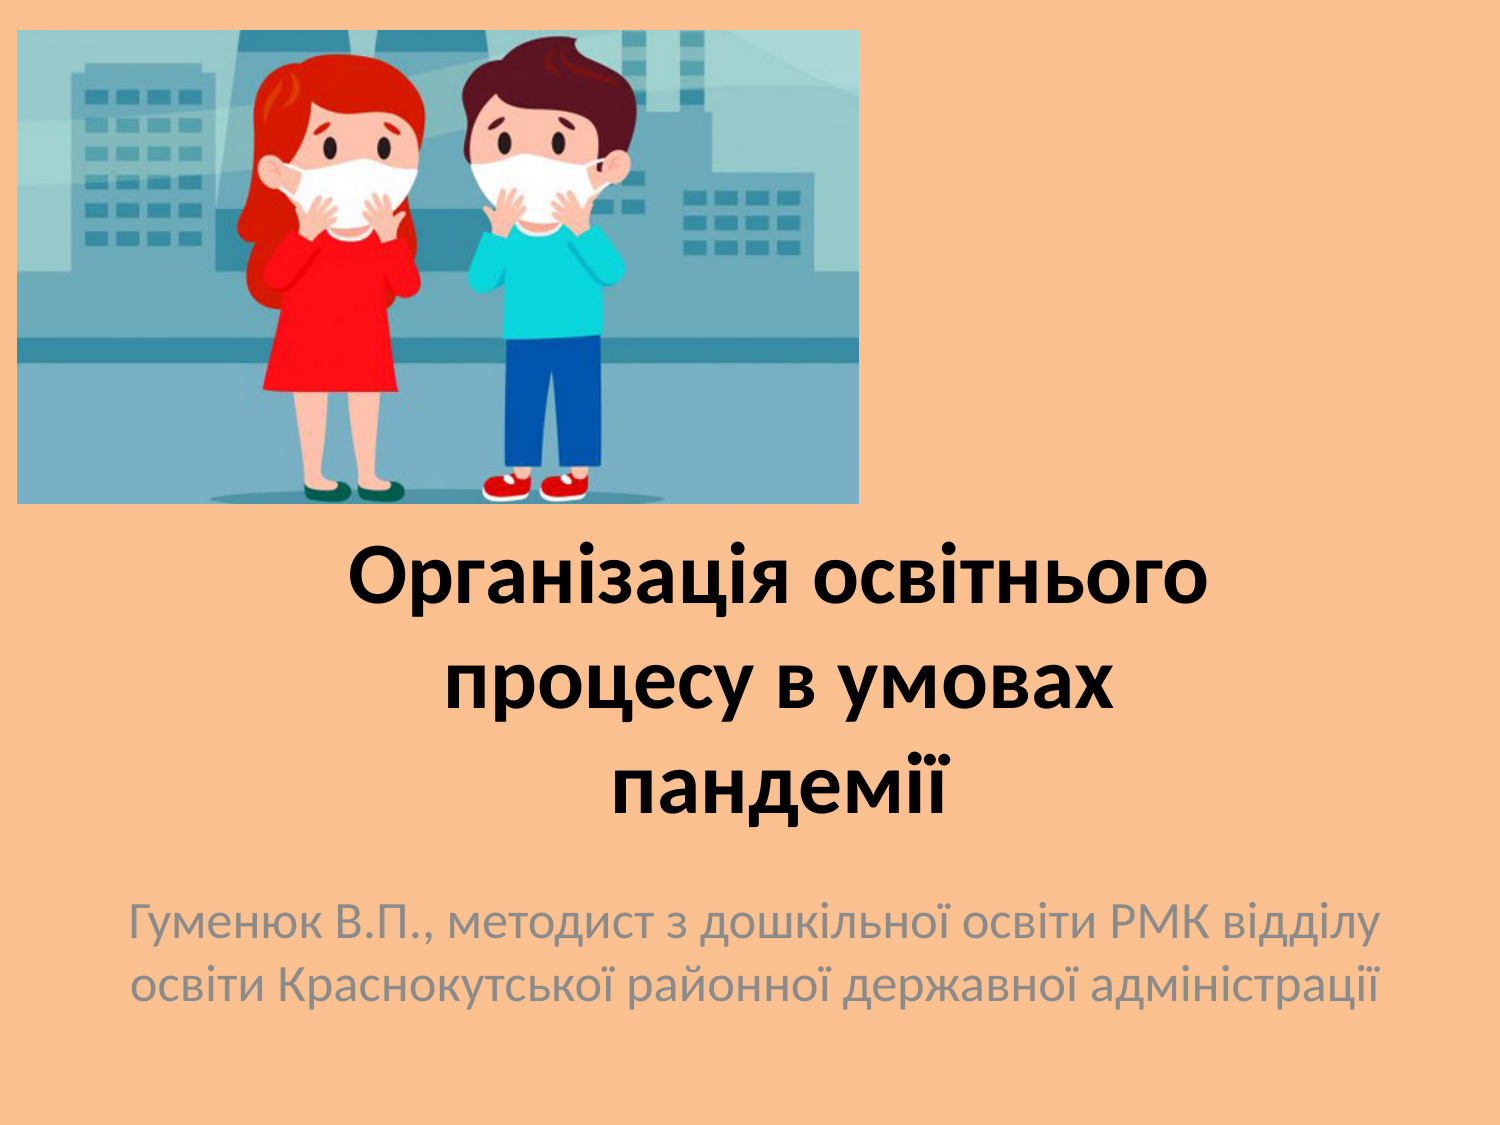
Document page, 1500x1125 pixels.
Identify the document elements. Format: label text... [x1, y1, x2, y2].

title Організація освітнього процесу в умовах пандемії [328, 480, 1231, 868]
picture [17, 30, 859, 504]
subtitle Гуменюк В.П., методист з дошкільної освіти РМК відділу освіти Краснокутської районної державної адміністрації [53, 878, 1458, 1067]
